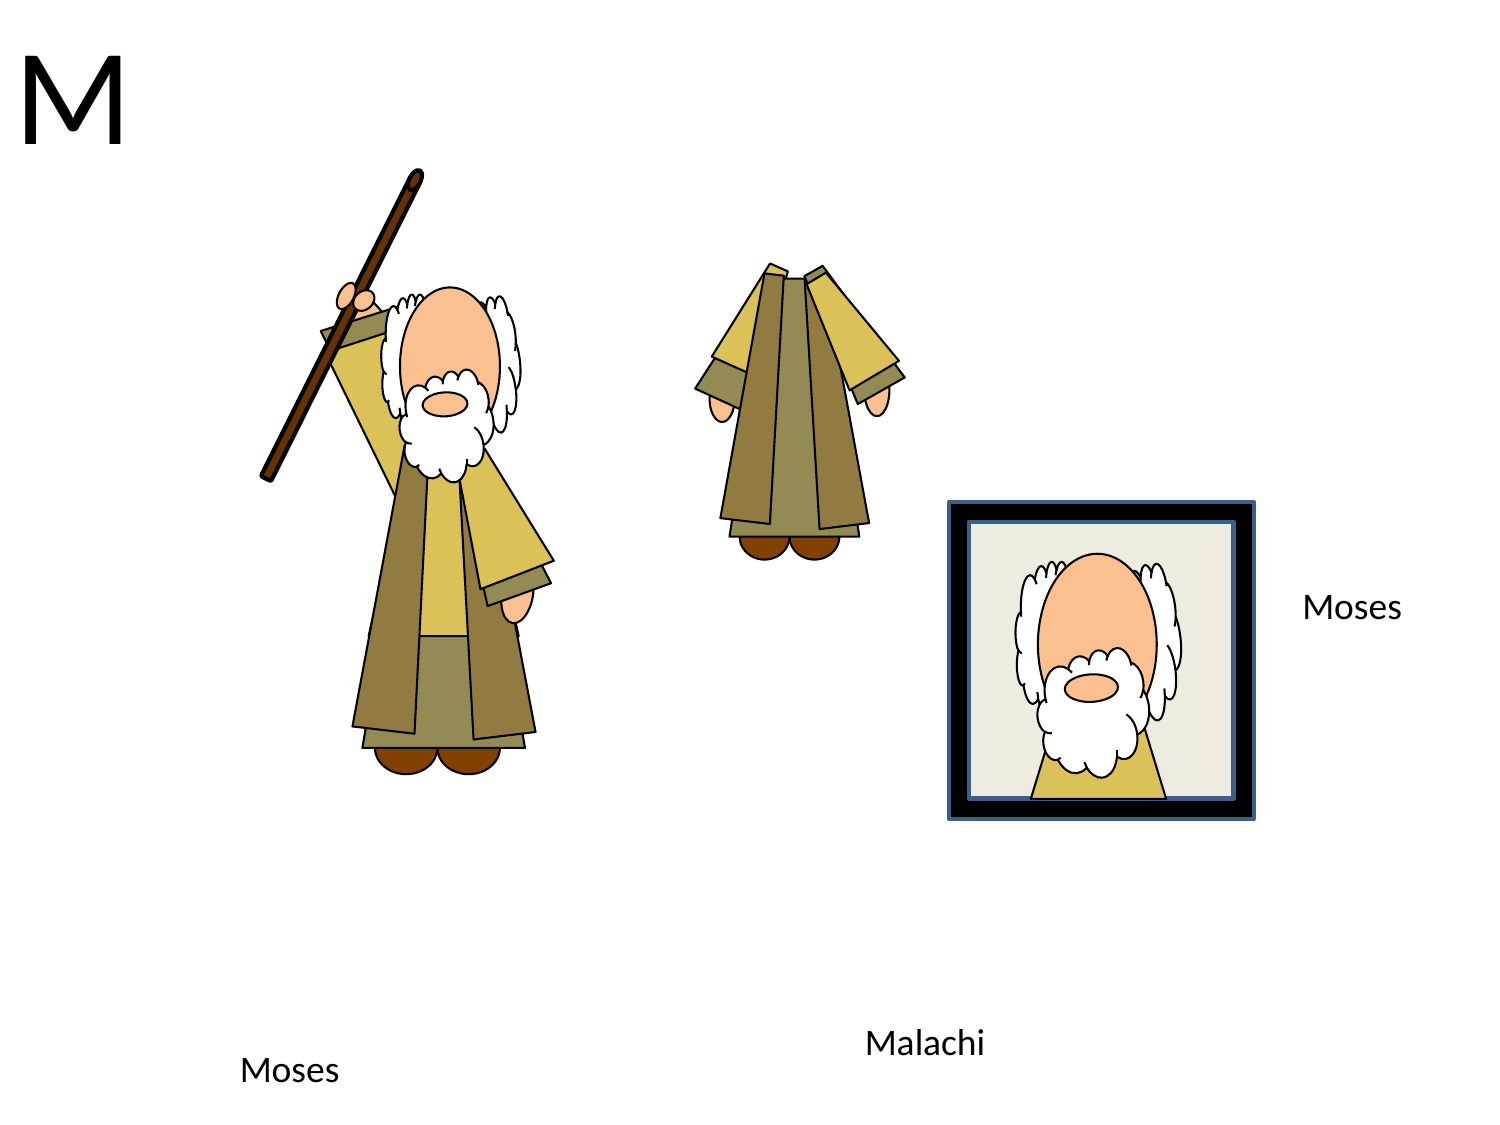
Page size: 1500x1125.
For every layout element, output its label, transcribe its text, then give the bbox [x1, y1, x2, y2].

text_box [737, 539, 789, 562]
text_box [787, 539, 842, 562]
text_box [816, 261, 890, 417]
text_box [948, 501, 1254, 819]
text_box [707, 397, 736, 425]
text_box [718, 271, 786, 527]
text_box Moses [1287, 574, 1463, 635]
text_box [334, 152, 544, 775]
text_box M [0, 0, 150, 180]
text_box [802, 279, 872, 532]
text_box [727, 276, 862, 539]
text_box Malachi [849, 1010, 1263, 1071]
text_box [709, 261, 790, 374]
text_box Moses [225, 1037, 488, 1098]
text_box [693, 360, 744, 411]
